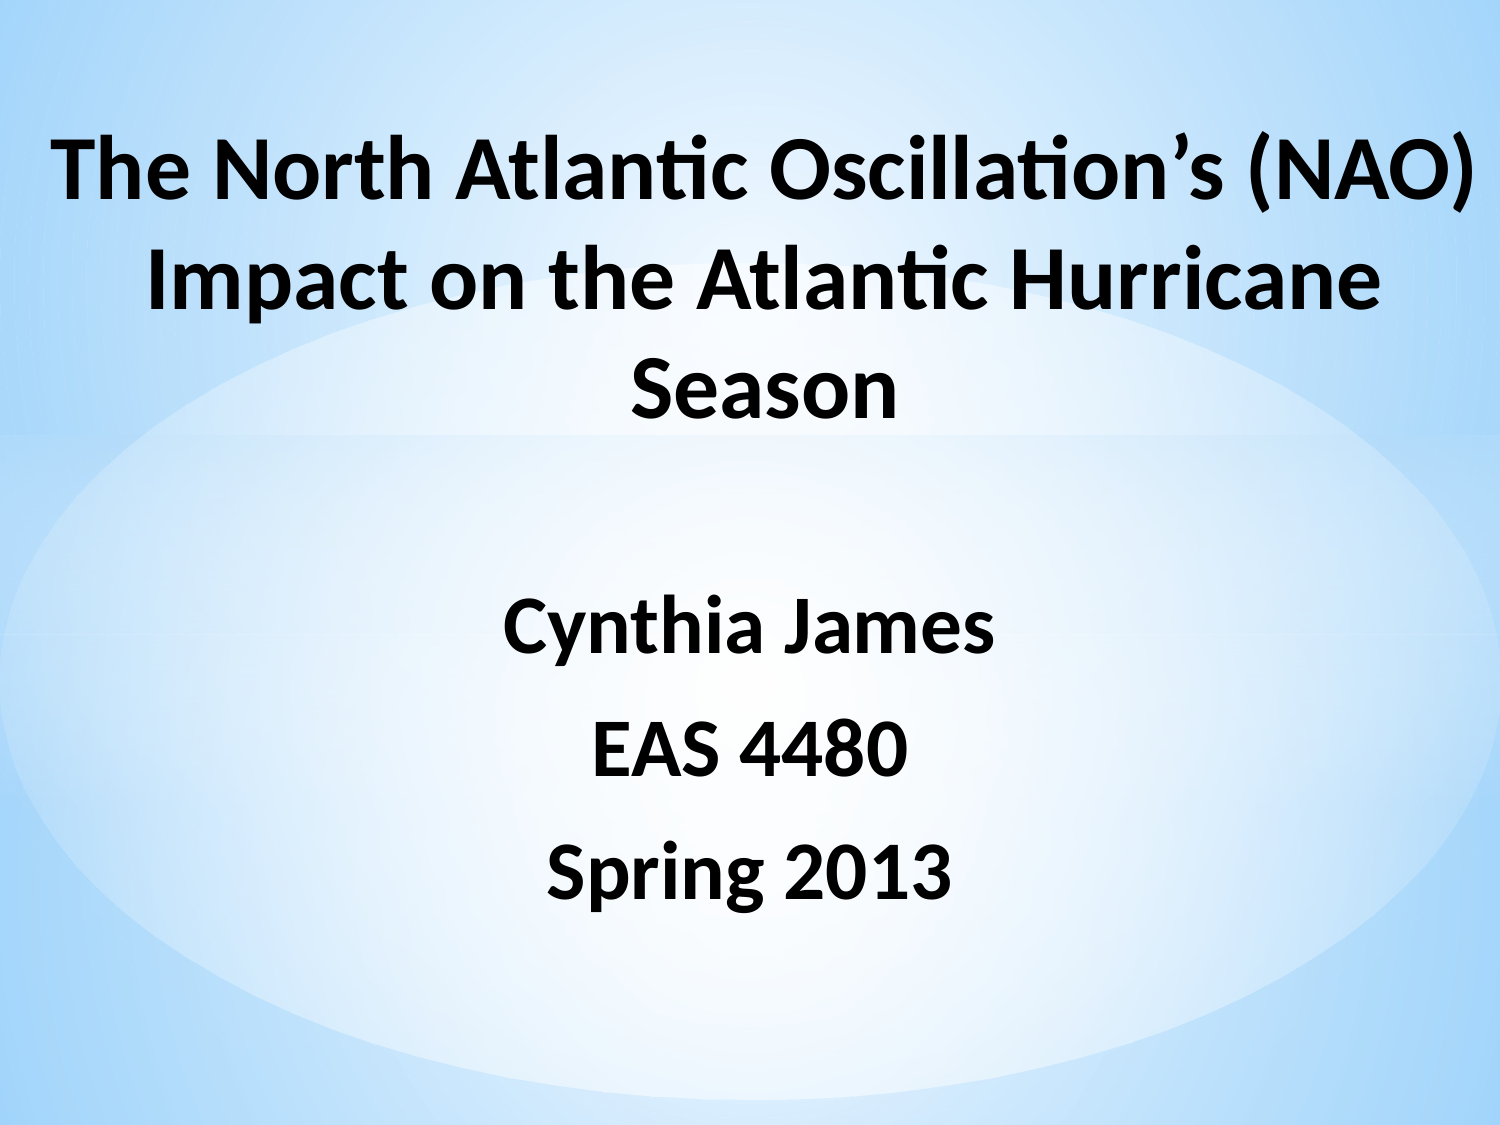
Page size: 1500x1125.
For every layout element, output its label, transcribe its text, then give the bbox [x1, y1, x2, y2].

subtitle Cynthia James EAS 4480 Spring 2013 [0, 562, 1500, 1013]
title The North Atlantic Oscillation’s (NAO) Impact on the Atlantic Hurricane Season [0, 99, 1500, 507]
